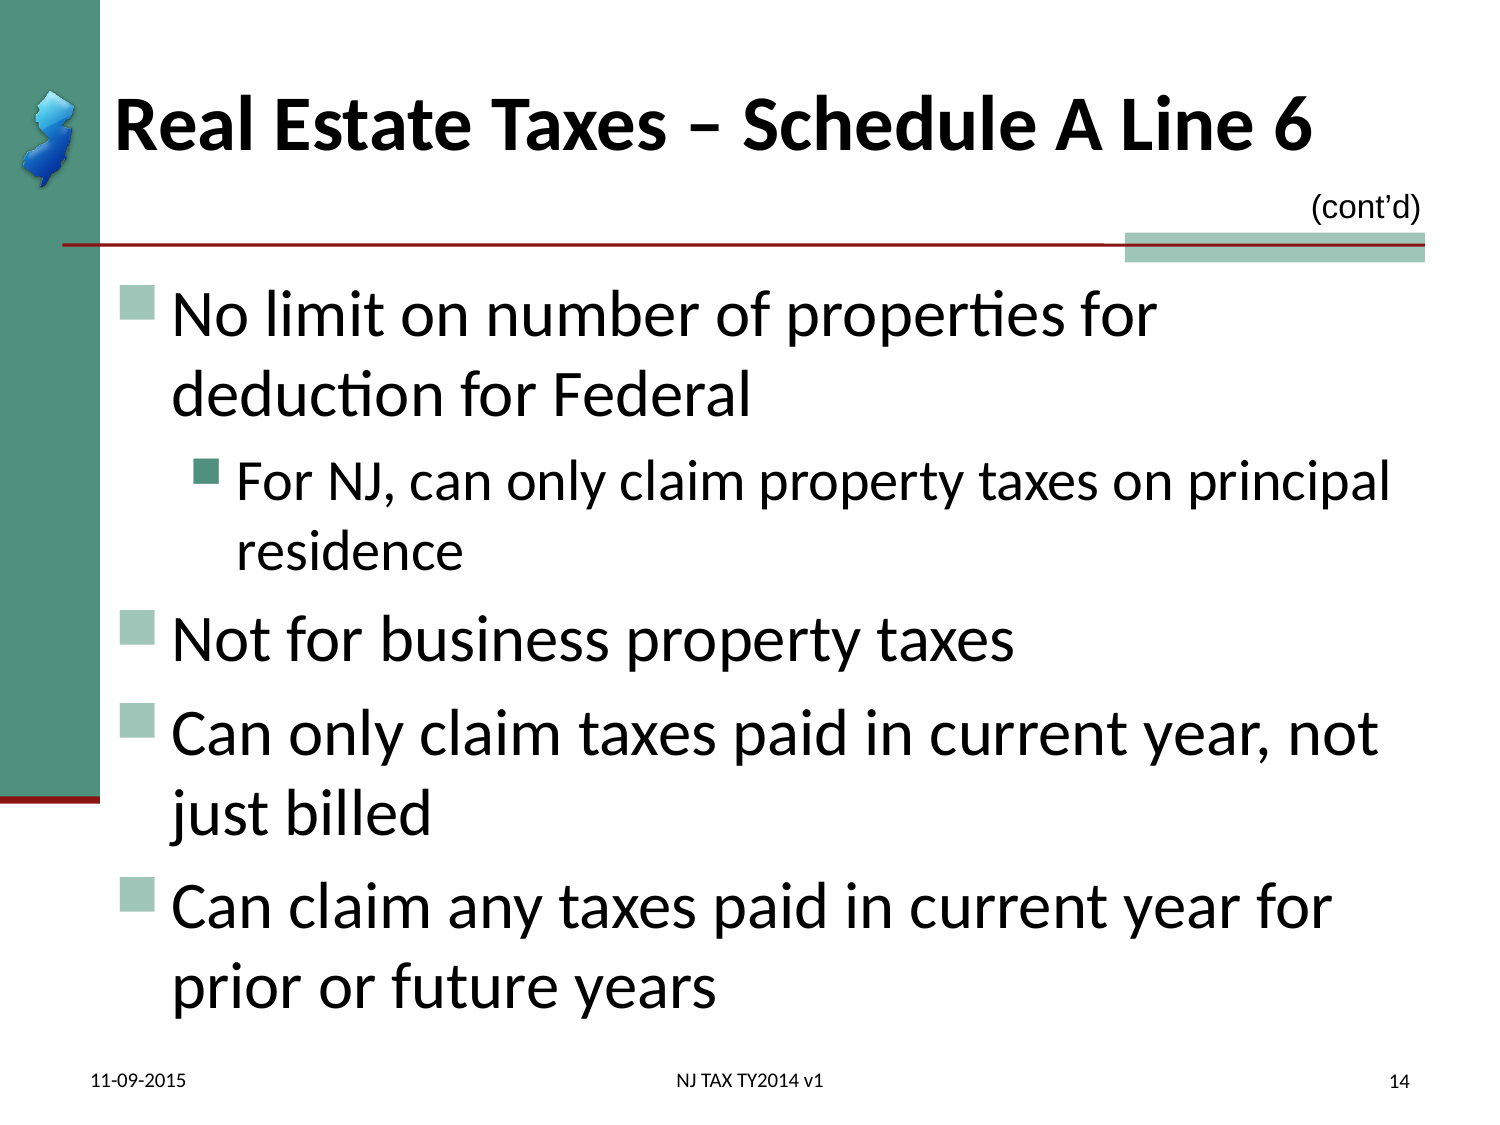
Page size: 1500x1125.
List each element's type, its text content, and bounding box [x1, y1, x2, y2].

footer NJ TAX TY2014 v1 [496, 1050, 1004, 1100]
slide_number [74, 1049, 401, 1100]
list No limit on number of properties for deduction for Federal For NJ, can only claim property taxes on principal residence Not for business property taxes Can only claim taxes paid in current year, not just billed Can claim any taxes paid in current year for prior or future years [99, 262, 1425, 1038]
text_box (cont’d) [1295, 177, 1437, 233]
picture [0, 88, 101, 190]
slide_number 14 [1112, 1049, 1426, 1101]
title Real Estate Taxes – Schedule A Line 6 [99, 24, 1425, 213]
